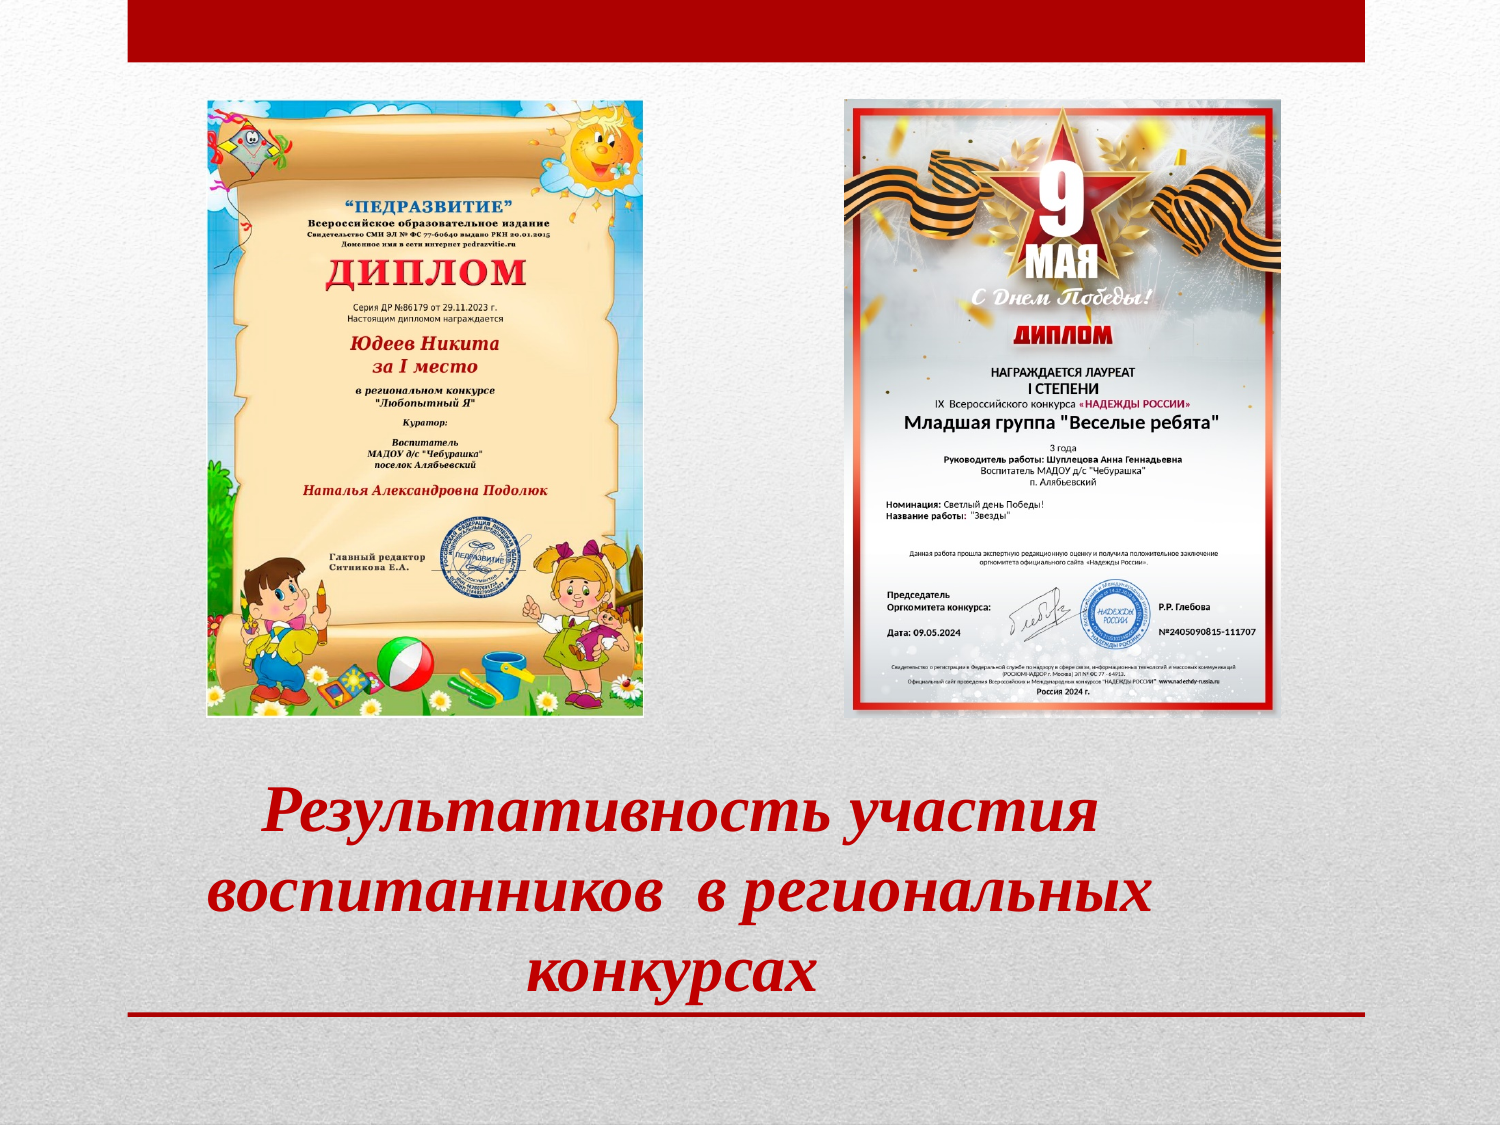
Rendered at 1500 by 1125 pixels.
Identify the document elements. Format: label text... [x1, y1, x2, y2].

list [205, 99, 645, 719]
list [843, 99, 1282, 719]
title Результативность участия воспитанников в региональных конкурсах [125, 750, 1238, 1013]
